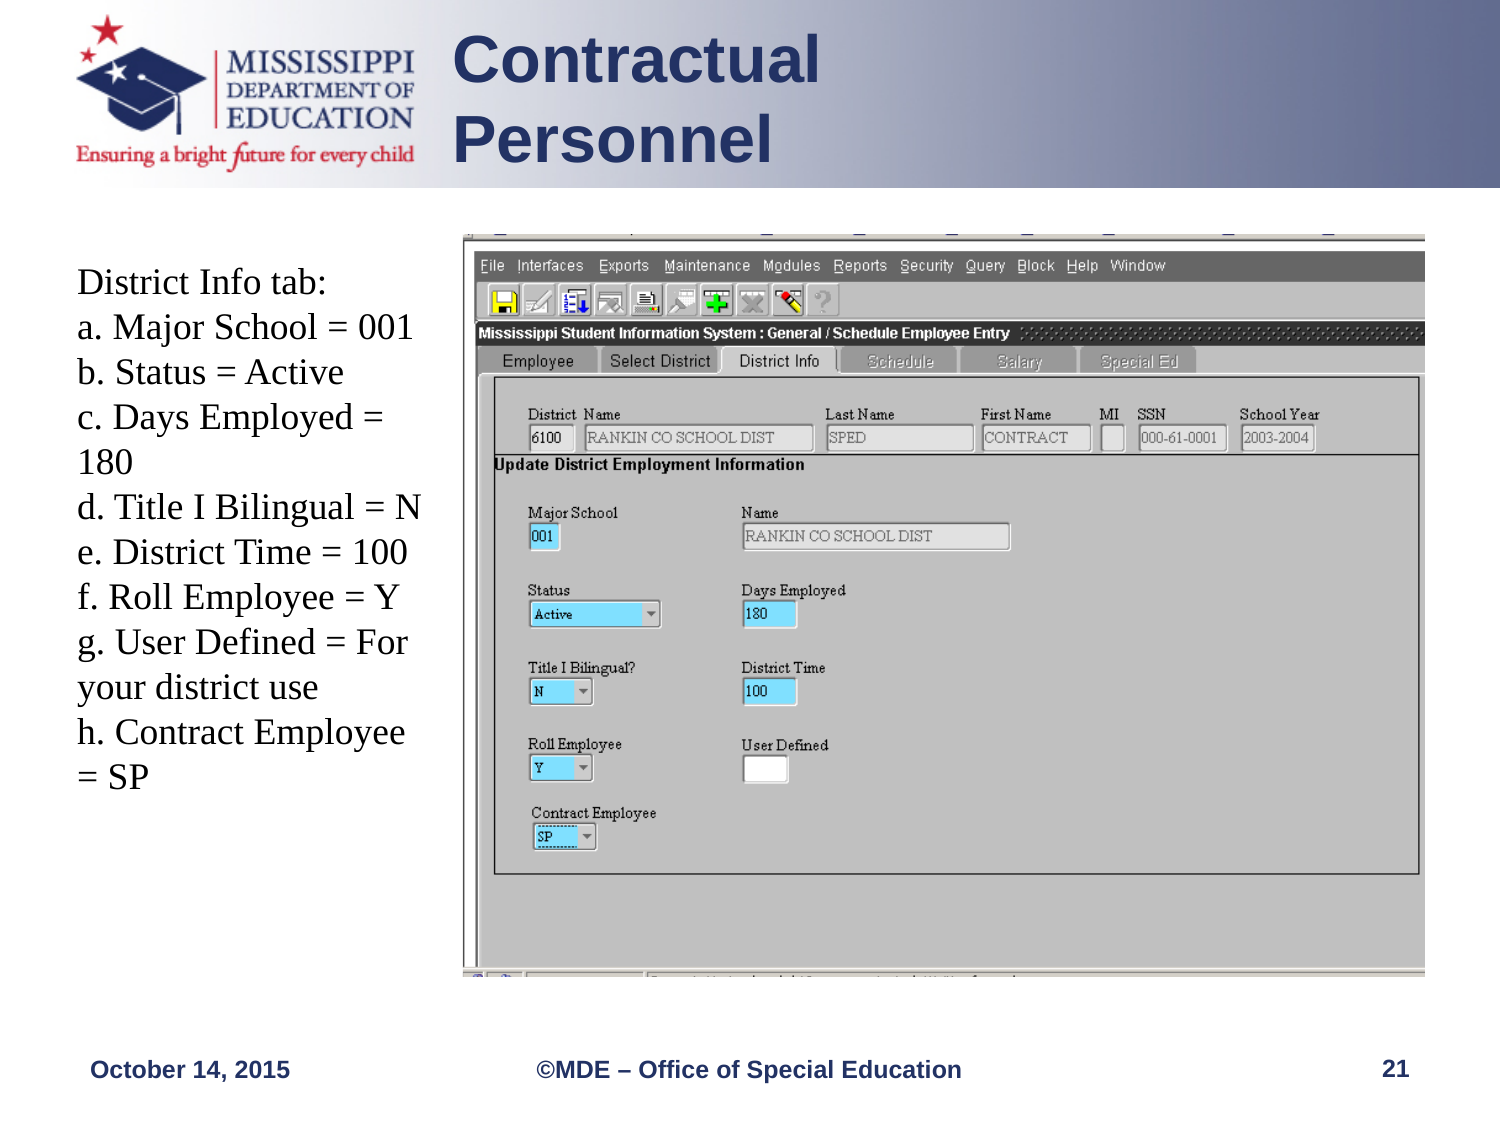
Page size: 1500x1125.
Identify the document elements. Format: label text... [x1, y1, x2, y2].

text_box District Info tab: a. Major School = 001 b. Status = Active c. Days Employed = 180 d. Title I Bilingual = N e. District Time = 100 f. Roll Employee = Y g. User Defined = For your district use h. Contract Employee = SP [62, 249, 457, 805]
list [462, 234, 1426, 977]
slide_number 21 [1074, 1026, 1425, 1109]
list Contractual Personnel [437, 8, 1113, 184]
footer ©MDE – Office of Special Education [512, 1027, 988, 1110]
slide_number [75, 1027, 425, 1110]
picture [0, 0, 1500, 188]
